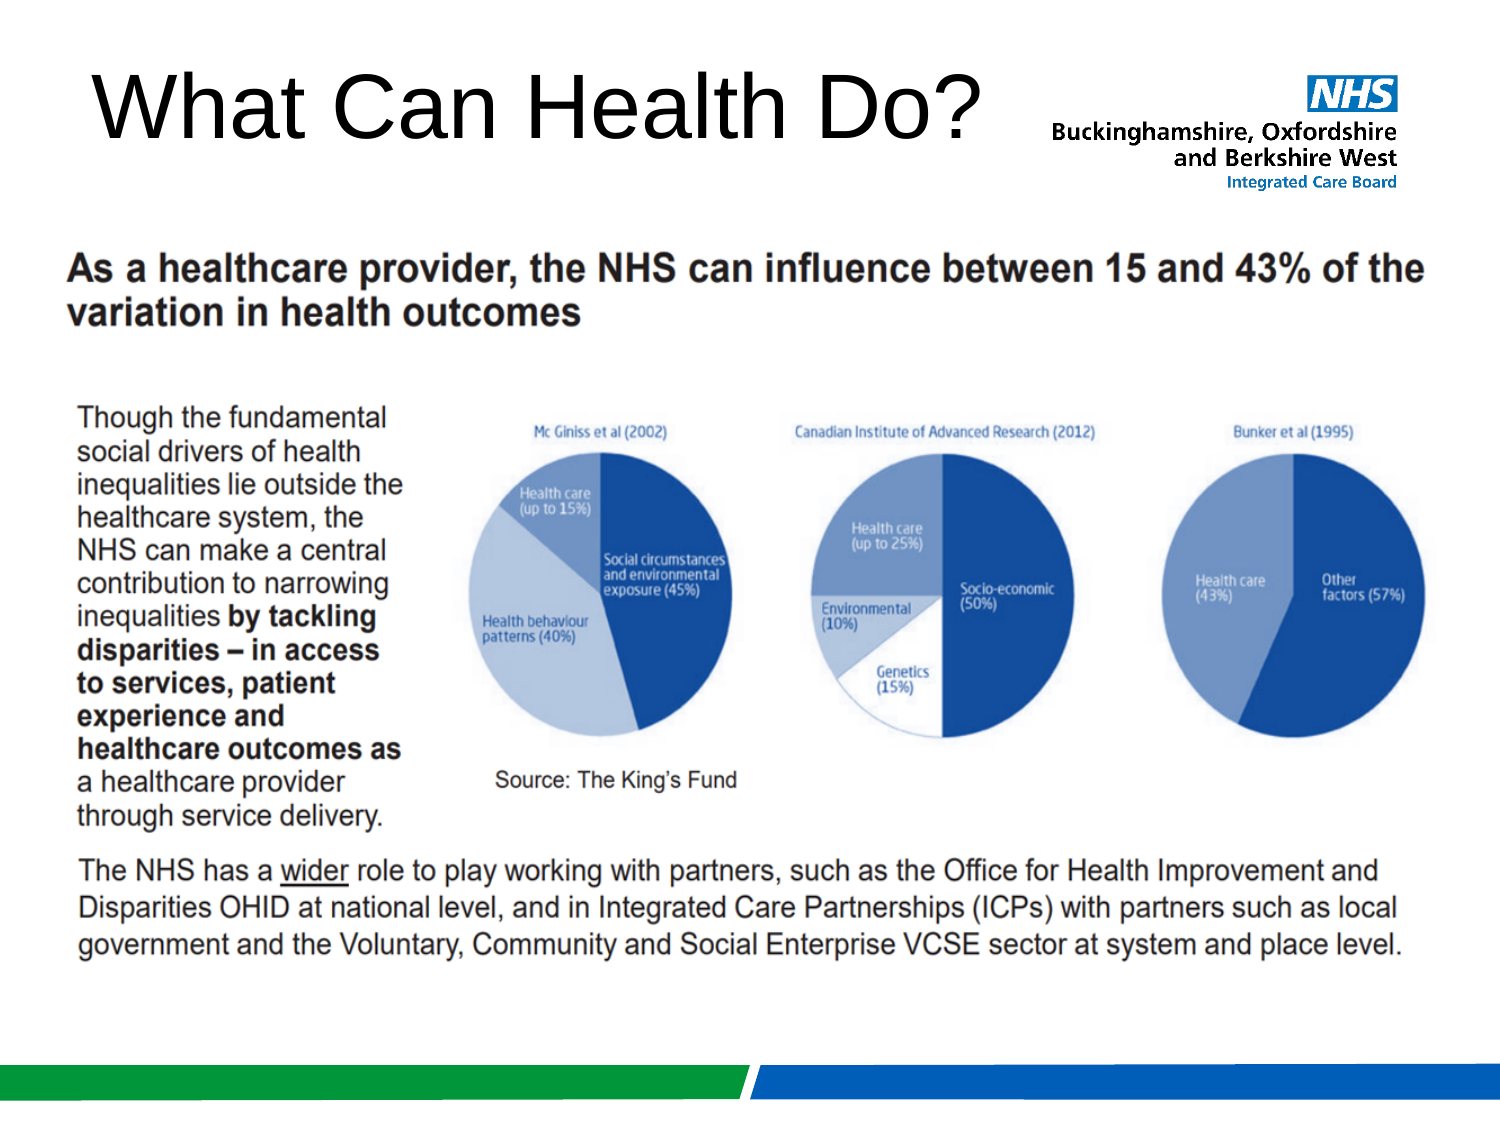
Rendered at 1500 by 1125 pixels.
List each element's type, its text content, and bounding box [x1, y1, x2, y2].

picture [64, 242, 1436, 965]
picture [1037, 59, 1413, 203]
title What Can Health Do? [76, 0, 1015, 218]
